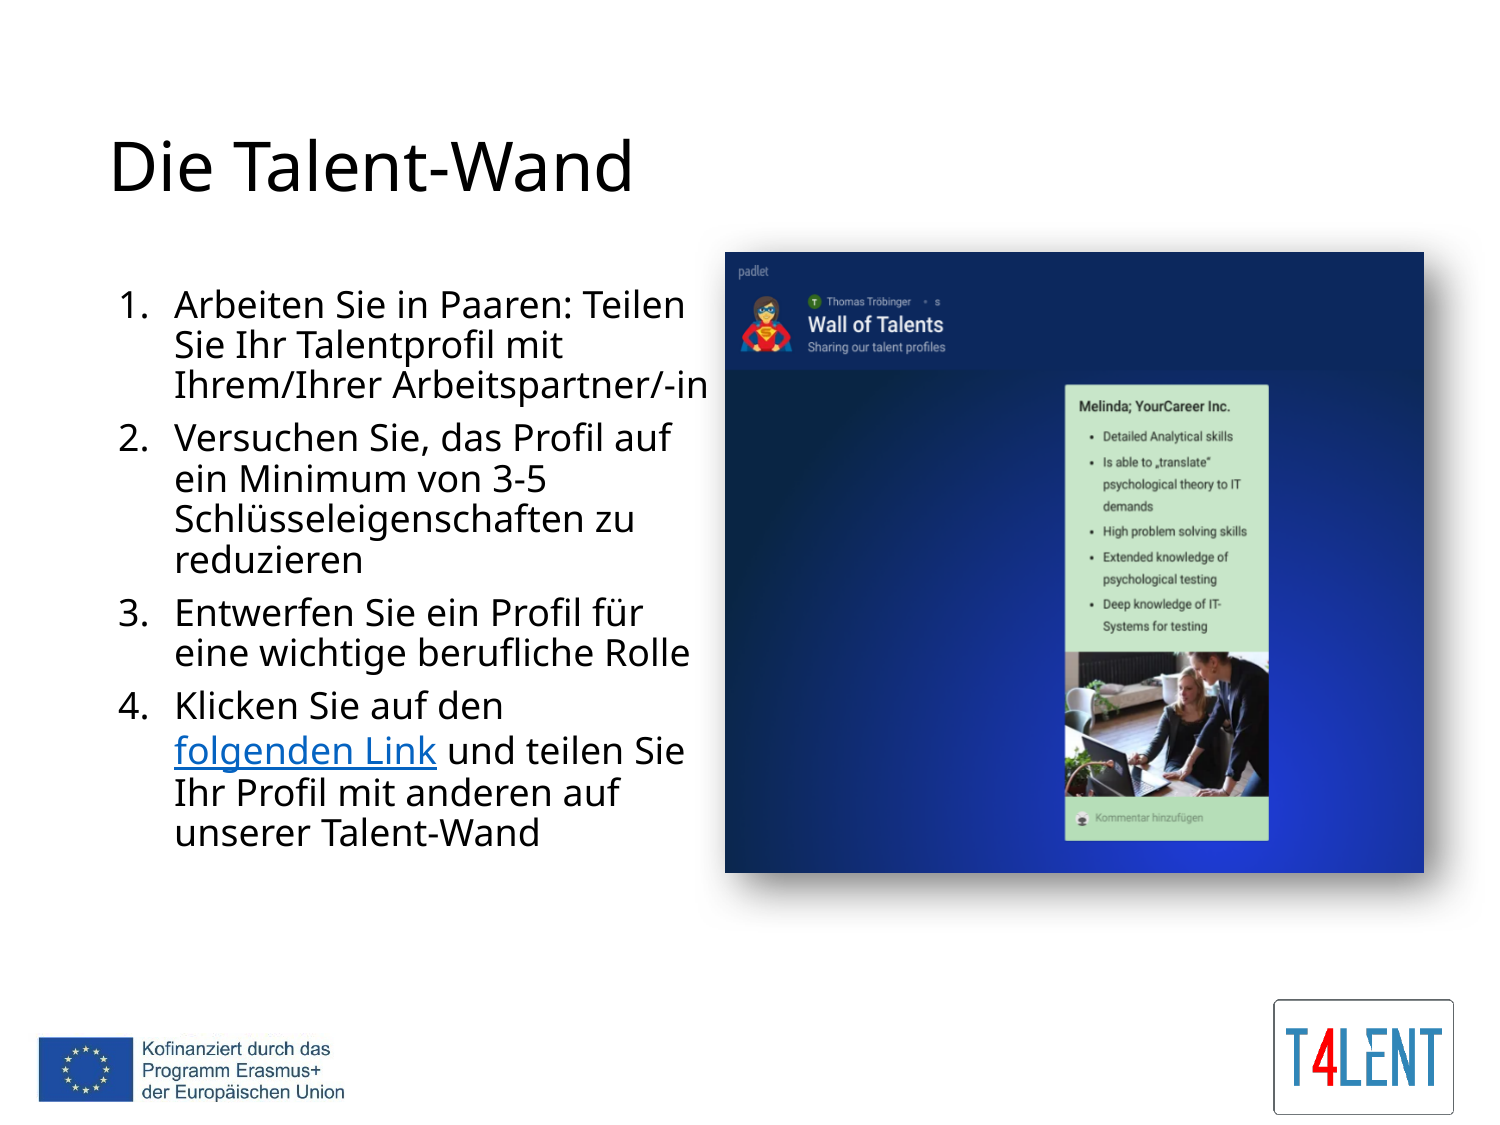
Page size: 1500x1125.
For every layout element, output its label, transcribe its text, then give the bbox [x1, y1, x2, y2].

picture [724, 252, 1424, 873]
picture [20, 1033, 352, 1103]
list Arbeiten Sie in Paaren: Teilen Sie Ihr Talentprofil mit Ihrem/Ihrer Arbeitspartner/-in Versuchen Sie, das Profil auf ein Minimum von 3-5 Schlüsseleigenschaften zu reduzieren Entwerfen Sie ein Profil für eine wichtige berufliche Rolle Klicken Sie auf den folgenden Link und teilen Sie Ihr Profil mit anderen auf unserer Talent-Wand [103, 278, 725, 925]
title Die Talent-Wand [93, 60, 1388, 279]
picture [1273, 999, 1454, 1115]
